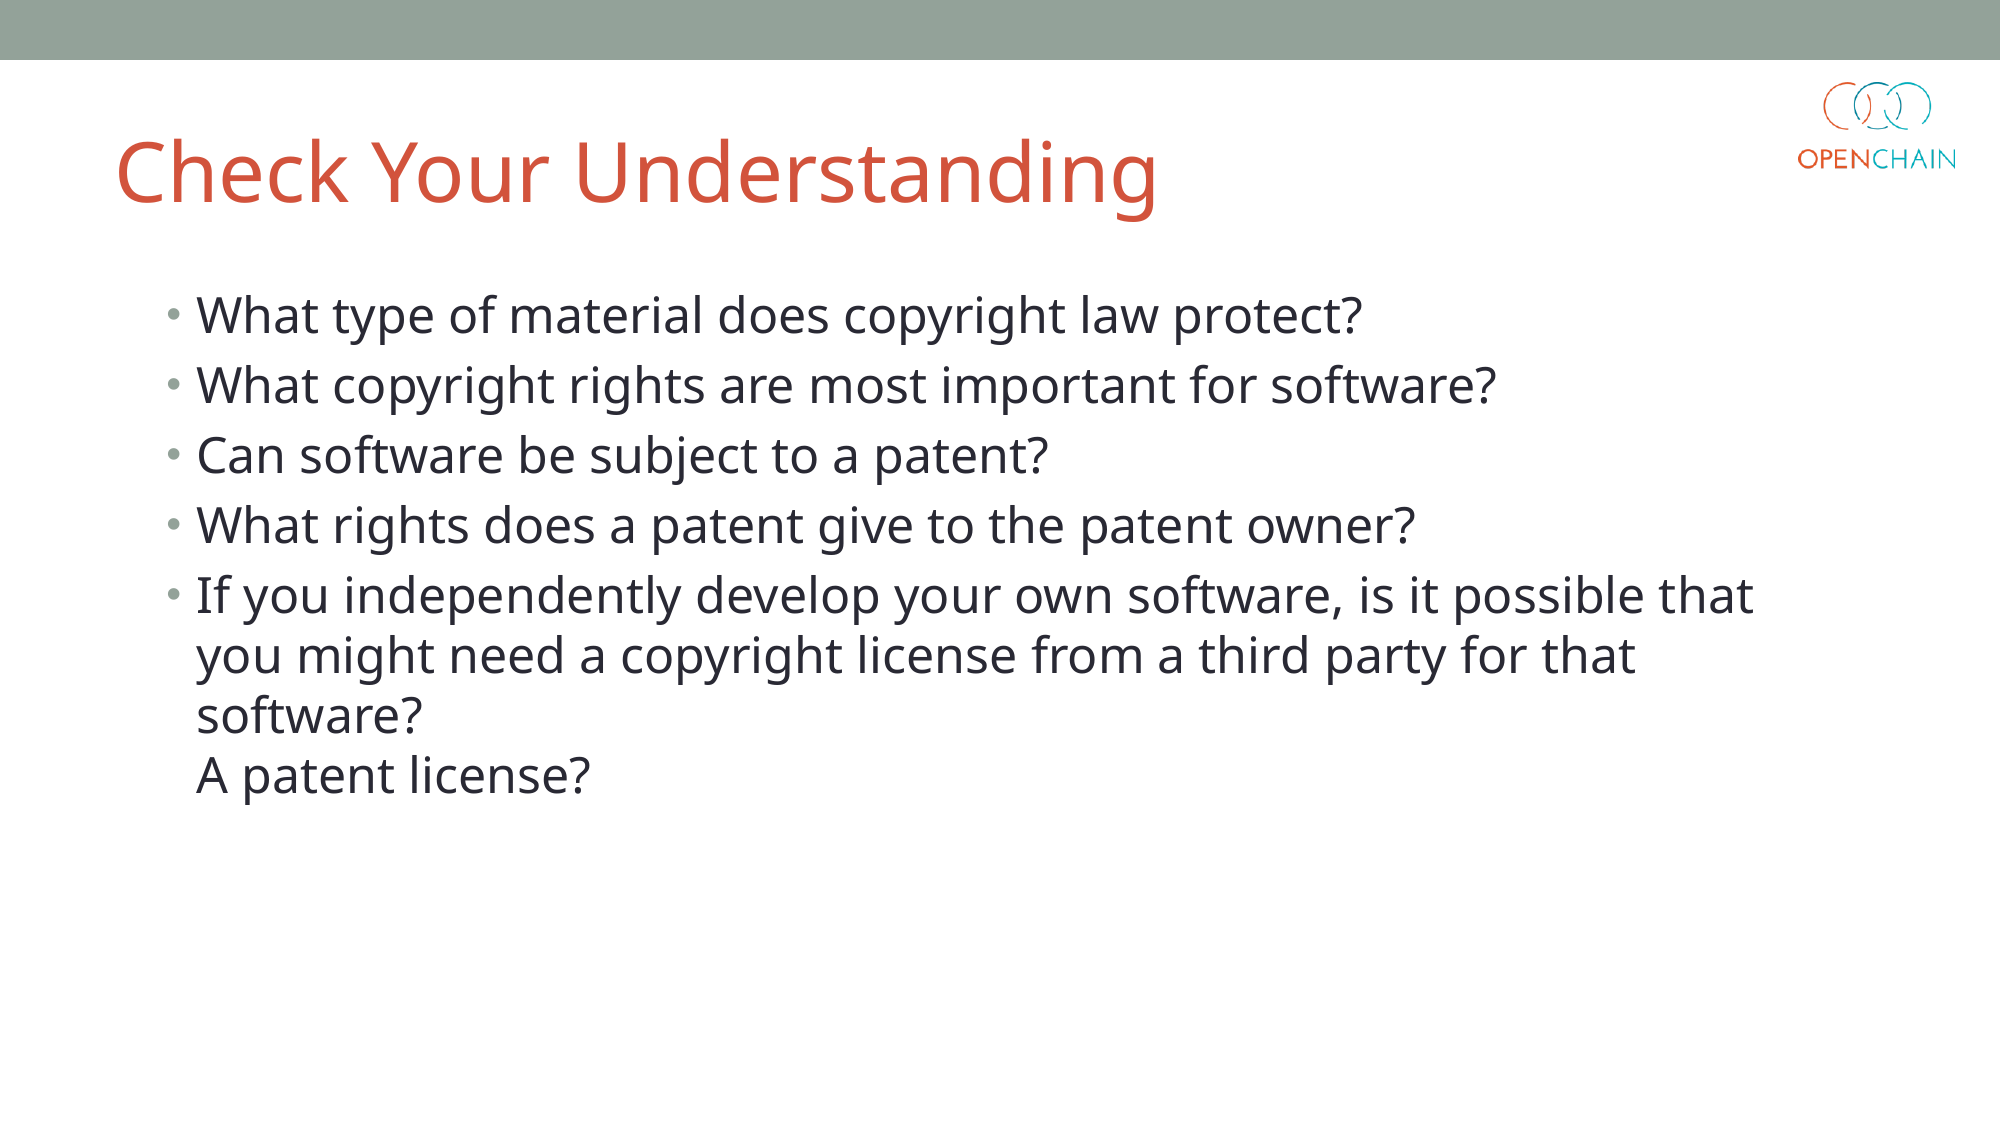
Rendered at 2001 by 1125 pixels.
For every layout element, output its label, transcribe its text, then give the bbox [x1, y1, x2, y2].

picture [1798, 82, 1955, 169]
title Check Your Understanding [99, 87, 1900, 250]
list What type of material does copyright law protect? What copyright rights are most important for software? Can software be subject to a patent? What rights does a patent give to the patent owner? If you independently develop your own software, is it possible that you might need a copyright license from a third party for that software? A patent license? [151, 275, 1877, 977]
